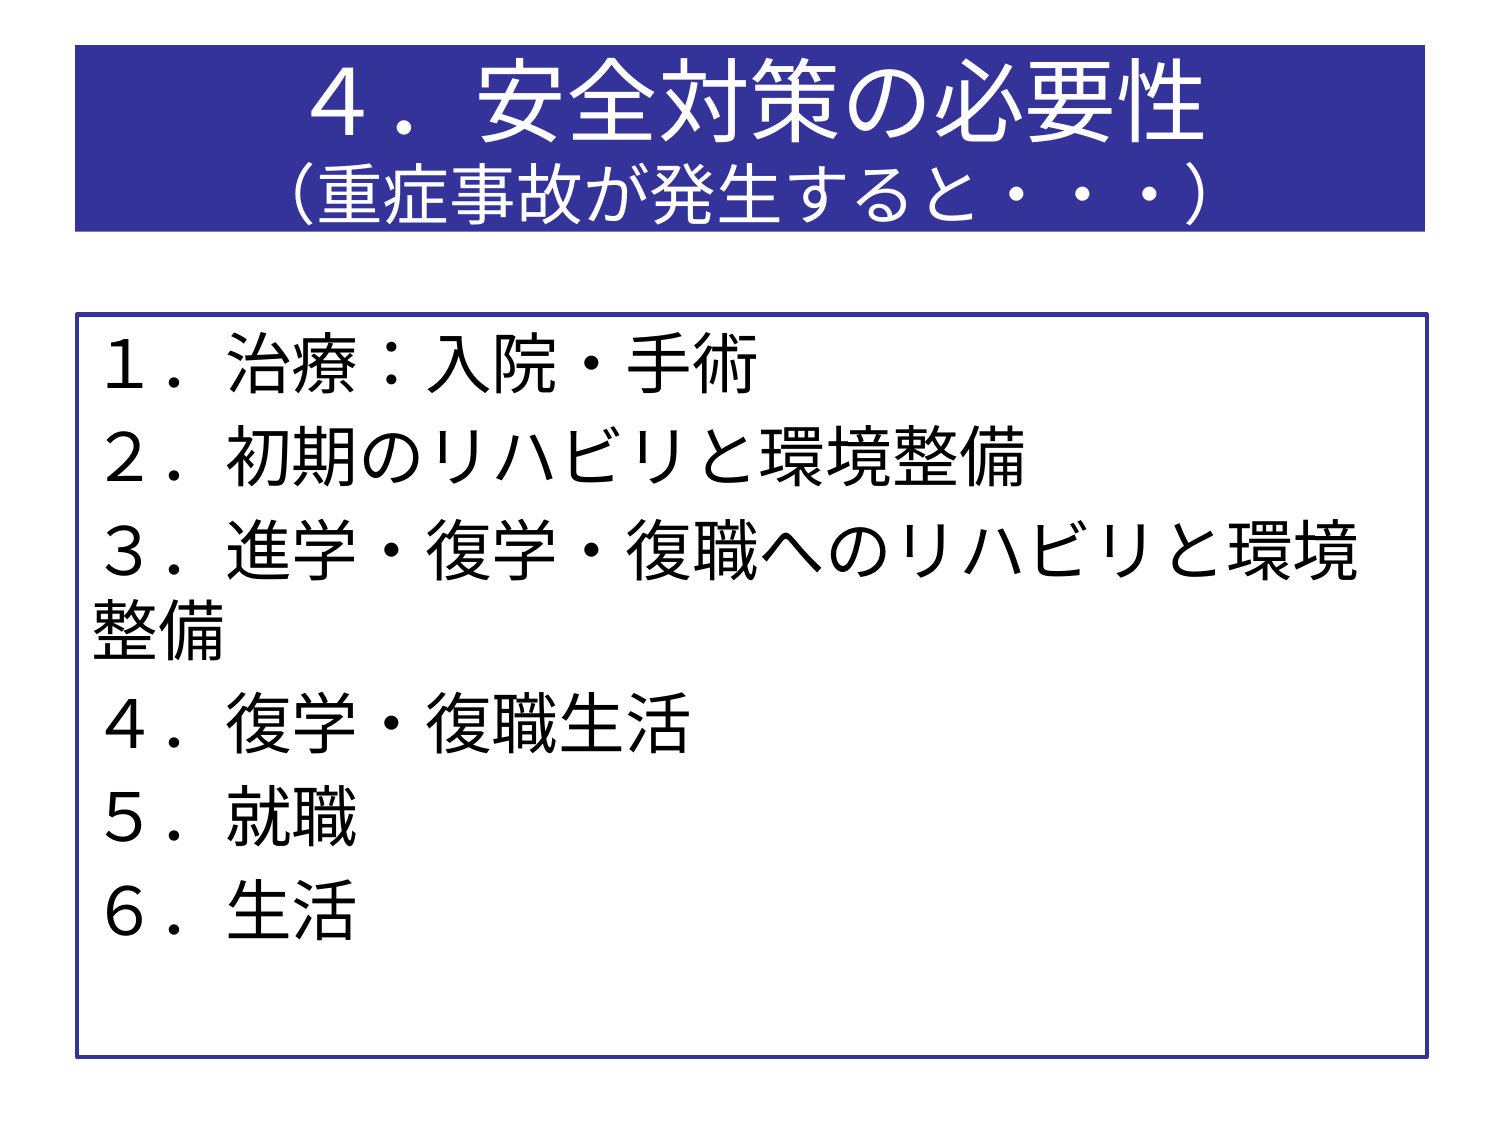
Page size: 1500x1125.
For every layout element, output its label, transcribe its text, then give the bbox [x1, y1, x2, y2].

title ４．安全対策の必要性 （重症事故が発生すると・・・） [75, 45, 1425, 232]
list １．治療：入院・手術 ２．初期のリハビリと環境整備 ３．進学・復学・復職へのリハビリと環境整備 ４．復学・復職生活 ５．就職 ６．生活 [75, 312, 1429, 1059]
